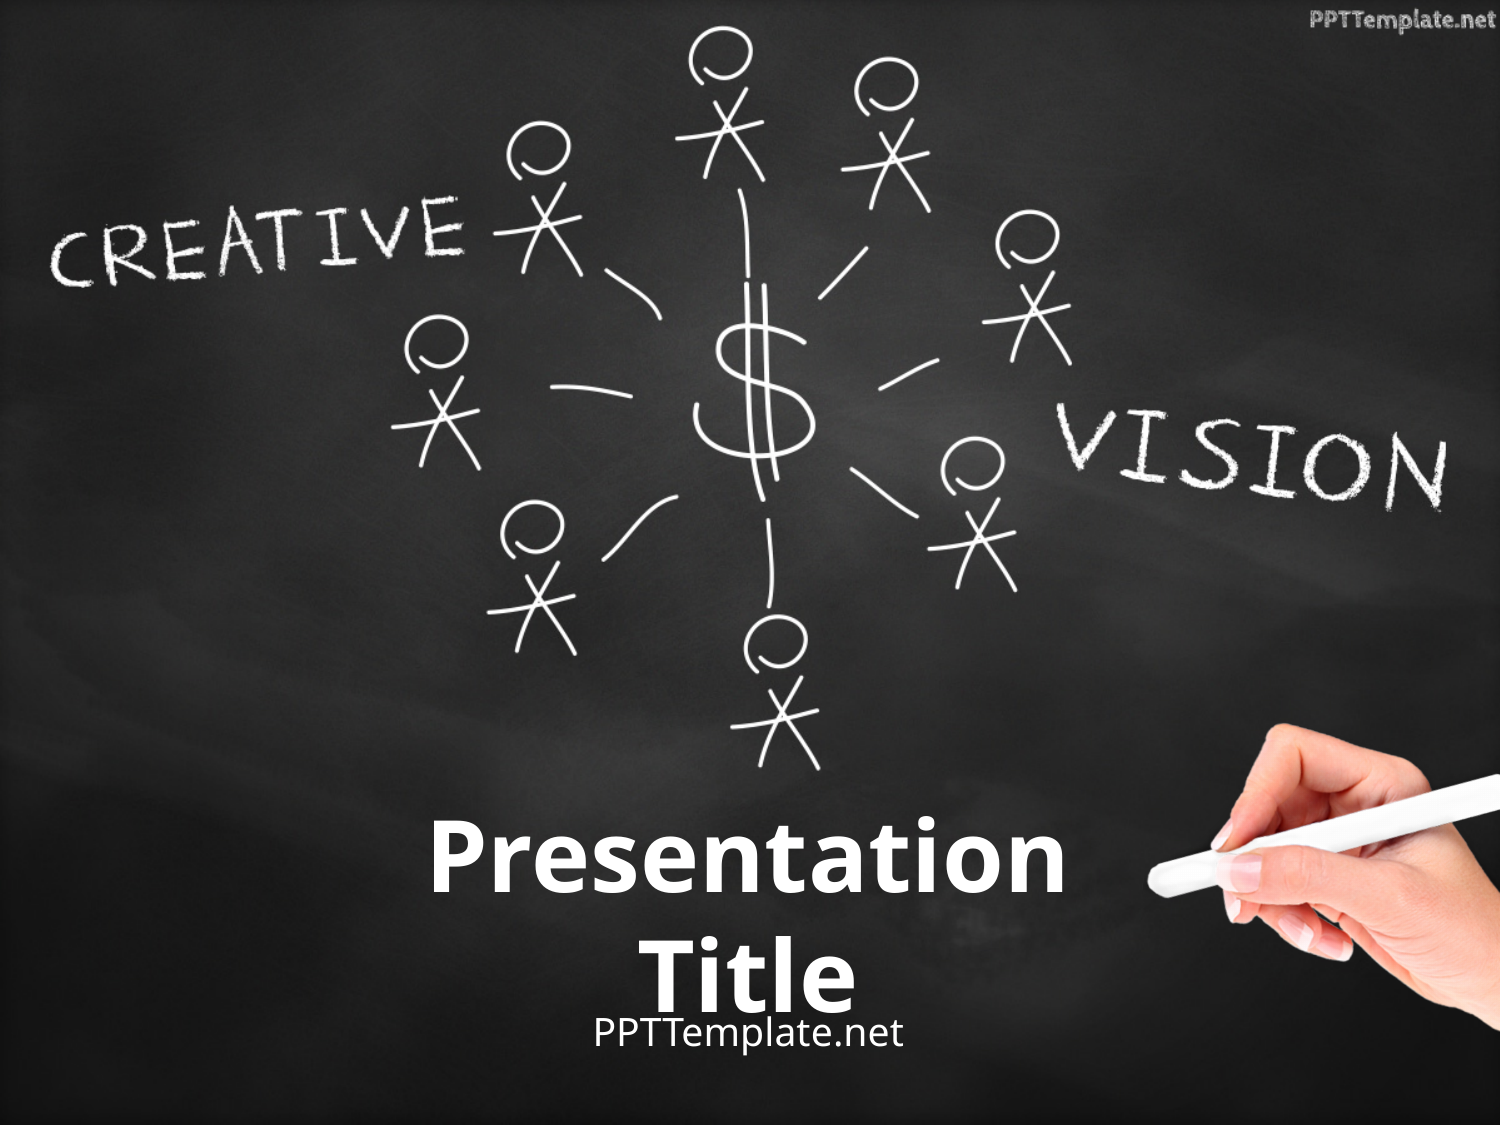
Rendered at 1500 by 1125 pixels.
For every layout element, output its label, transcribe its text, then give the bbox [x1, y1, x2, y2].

title Presentation Title [316, 825, 1140, 1000]
picture [0, 0, 1500, 1125]
subtitle PPTTemplate.net [393, 999, 1104, 1063]
